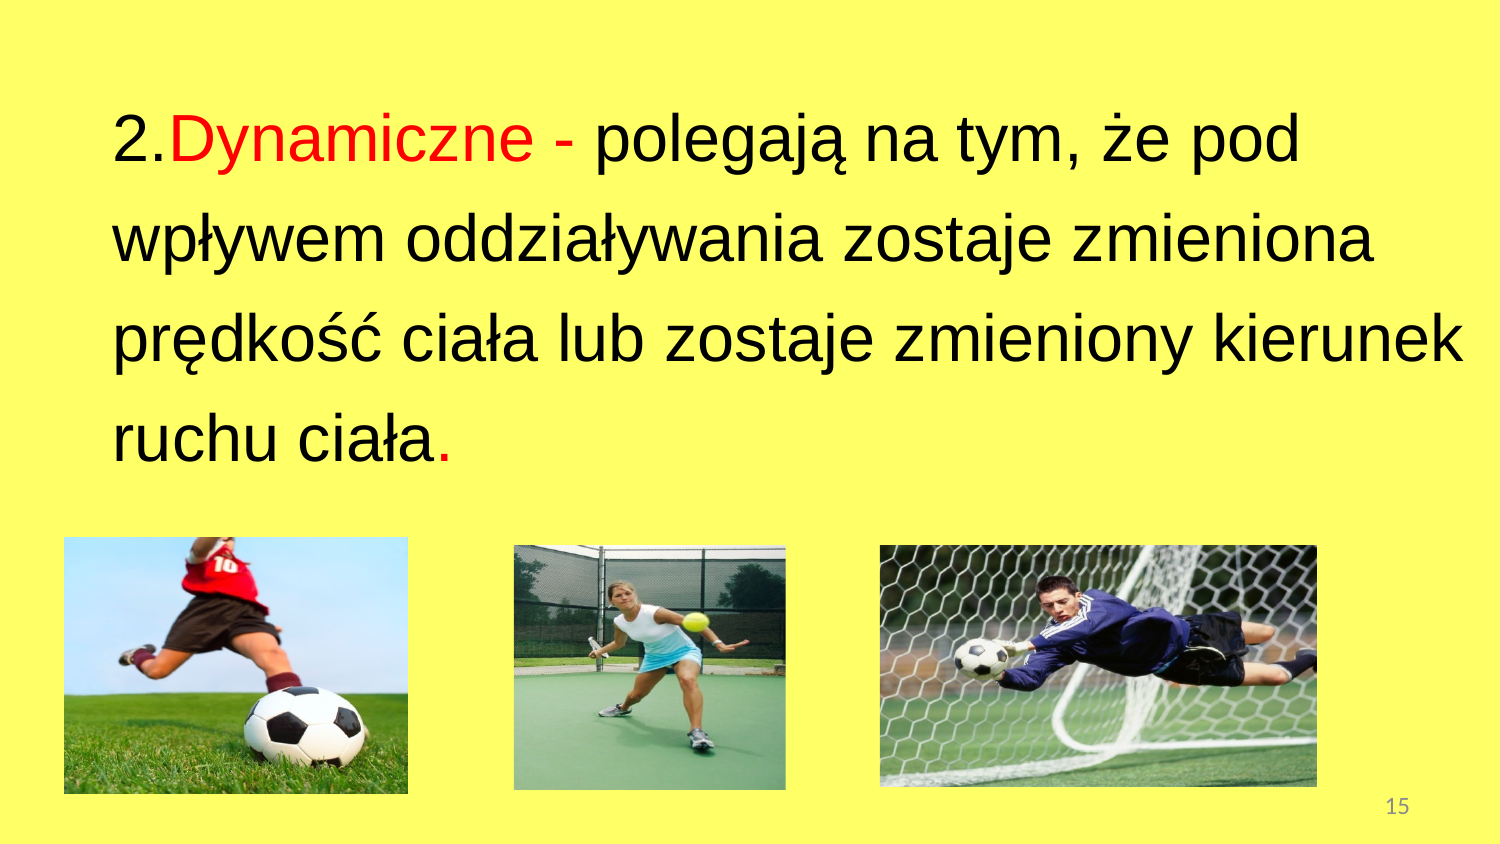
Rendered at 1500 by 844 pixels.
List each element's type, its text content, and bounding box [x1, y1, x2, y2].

slide_number 15 [1074, 782, 1425, 828]
text_box 2.Dynamiczne - polegają na tym, że pod wpływem oddziaływania zostaje zmieniona prędkość ciała lub zostaje zmieniony kierunek ruchu ciała. [29, 67, 1483, 505]
picture [879, 545, 1318, 787]
picture [64, 536, 408, 795]
picture [513, 545, 786, 790]
